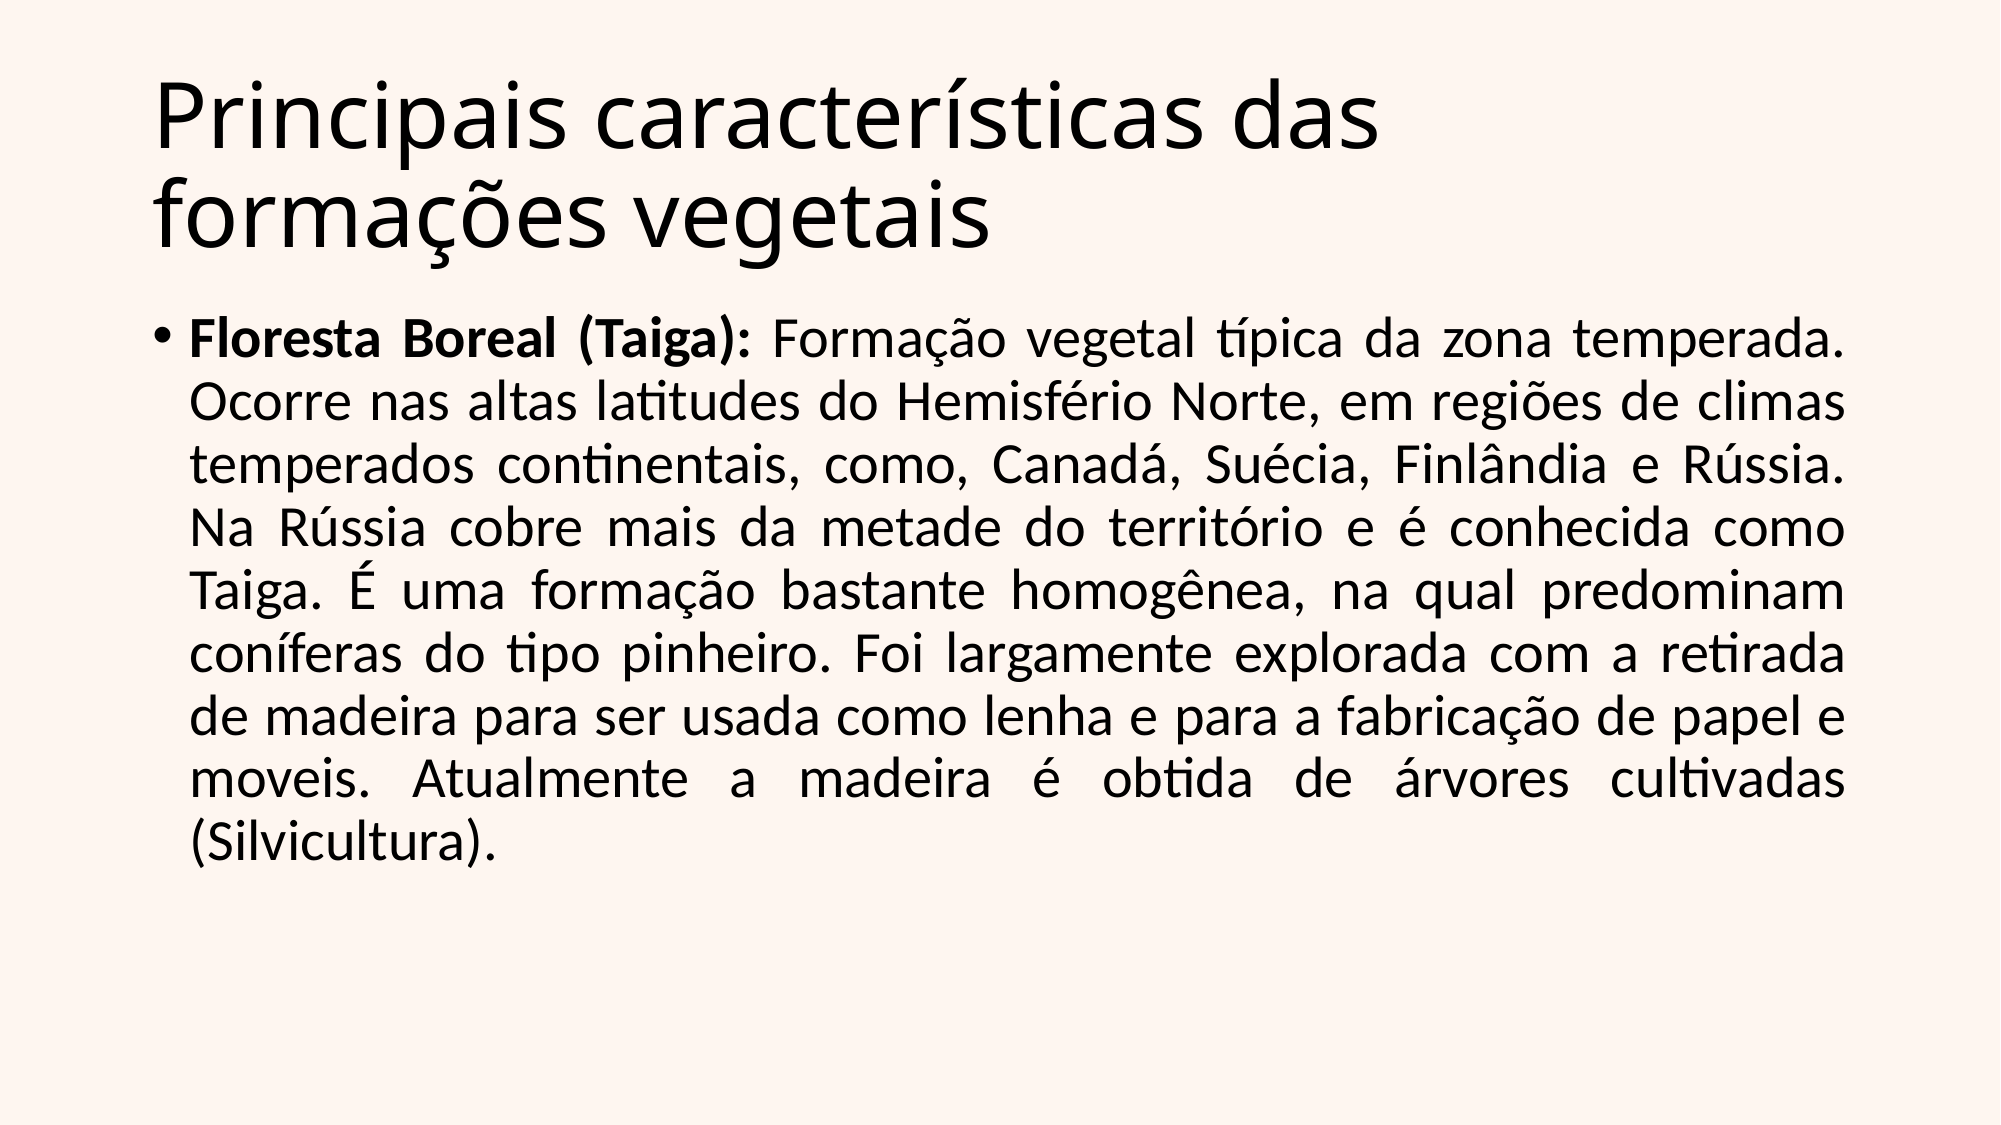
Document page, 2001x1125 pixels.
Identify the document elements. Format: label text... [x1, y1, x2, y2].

list Floresta Boreal (Taiga): Formação vegetal típica da zona temperada. Ocorre nas altas latitudes do Hemisfério Norte, em regiões de climas temperados continentais, como, Canadá, Suécia, Finlândia e Rússia. Na Rússia cobre mais da metade do território e é conhecida como Taiga. É uma formação bastante homogênea, na qual predominam coníferas do tipo pinheiro. Foi largamente explorada com a retirada de madeira para ser usada como lenha e para a fabricação de papel e moveis. Atualmente a madeira é obtida de árvores cultivadas (Silvicultura). [137, 299, 1863, 1014]
title Principais características das formações vegetais [137, 59, 1863, 278]
